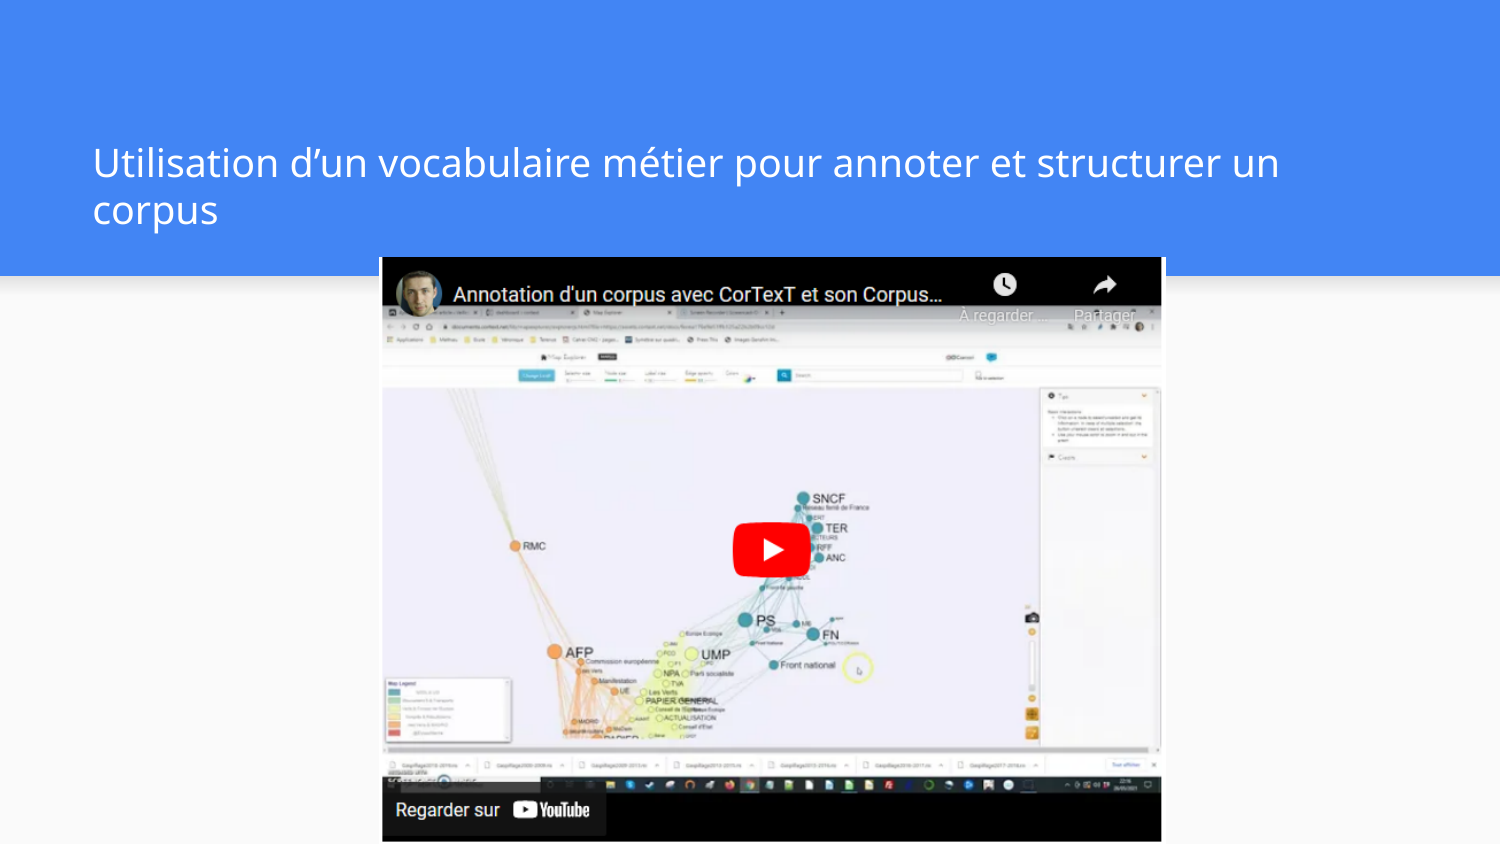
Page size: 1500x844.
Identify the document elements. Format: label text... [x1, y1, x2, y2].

title Utilisation d’un vocabulaire métier pour annoter et structurer un corpus [77, 121, 1427, 248]
picture [379, 257, 1166, 844]
